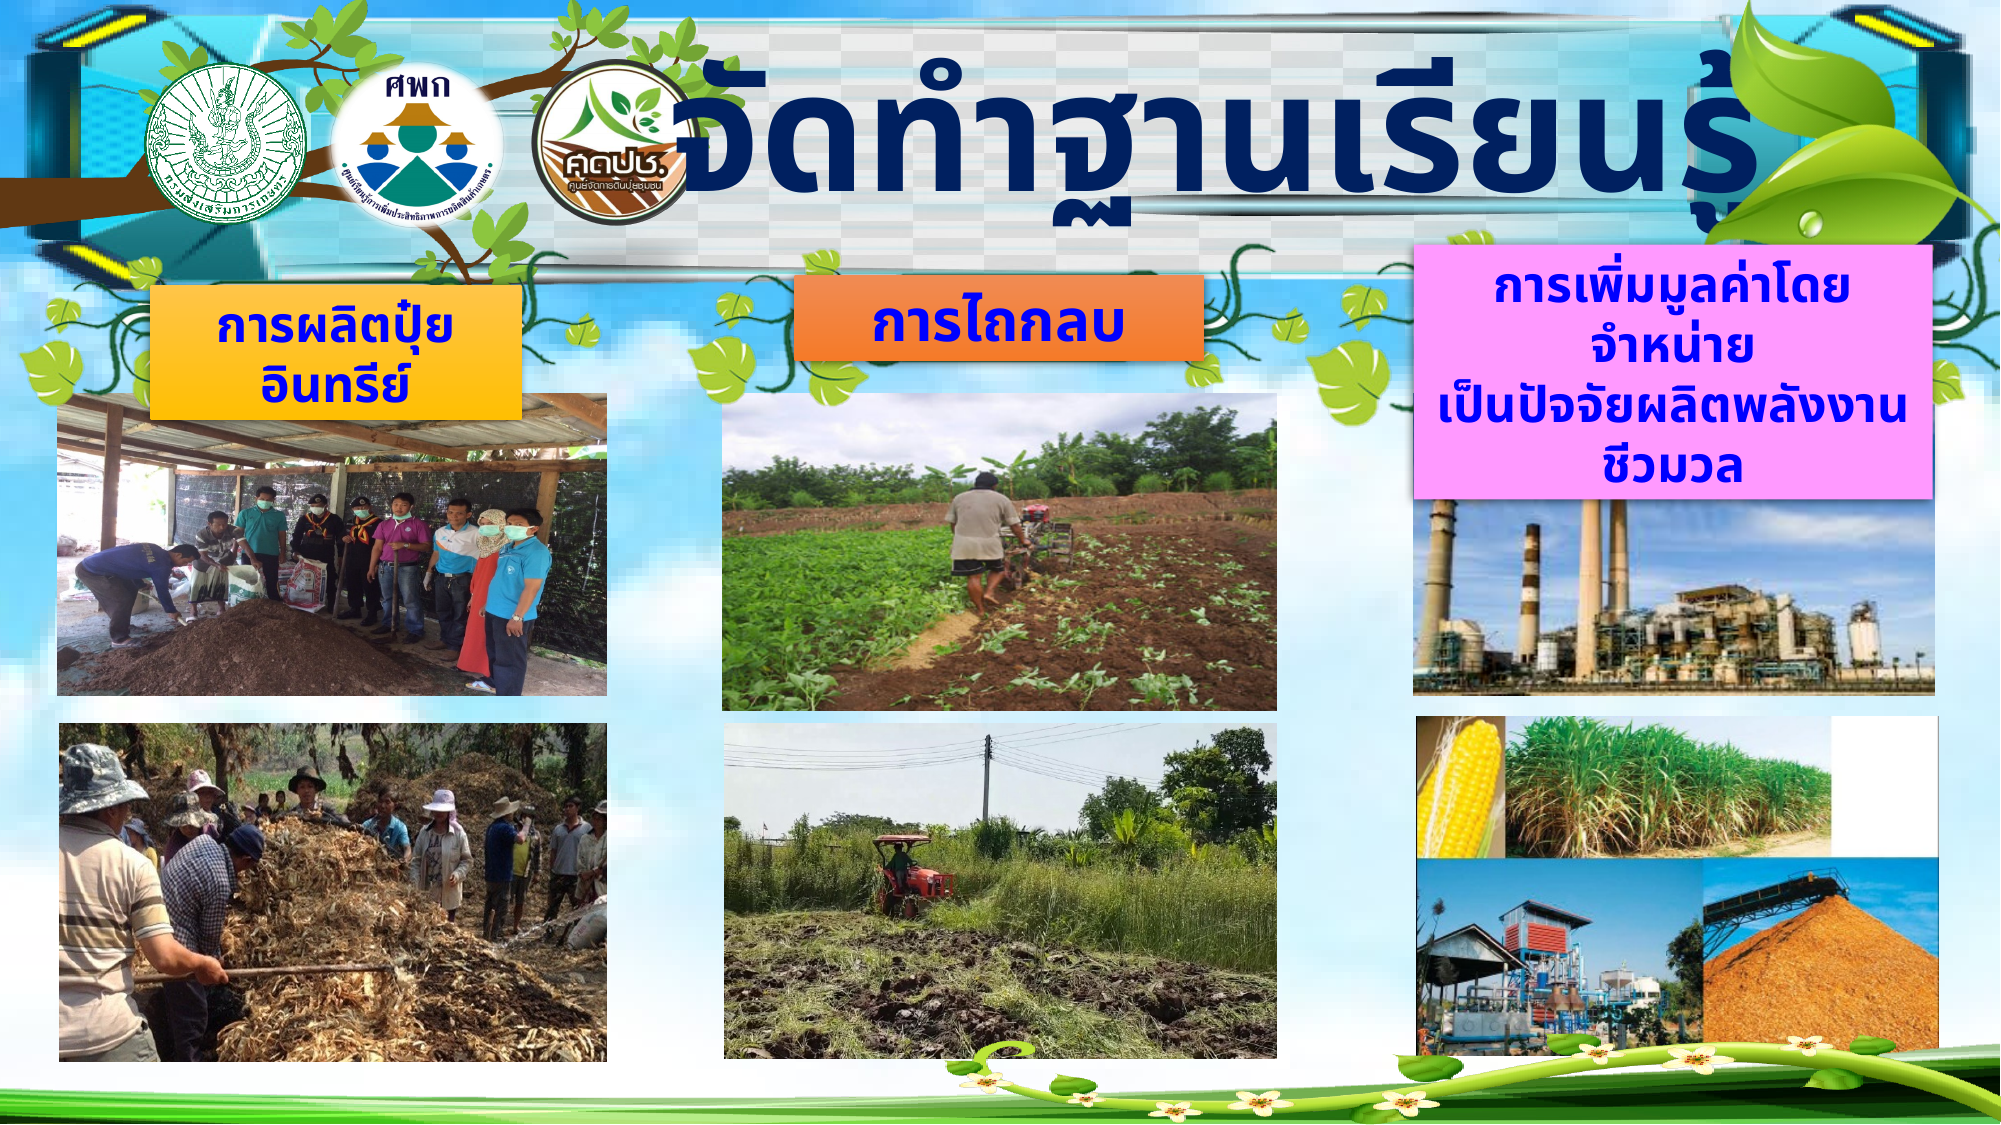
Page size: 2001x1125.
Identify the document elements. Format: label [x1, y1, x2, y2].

text_box [0, 0, 2000, 200]
picture [0, 0, 2001, 1125]
text_box [0, 1032, 2000, 1125]
